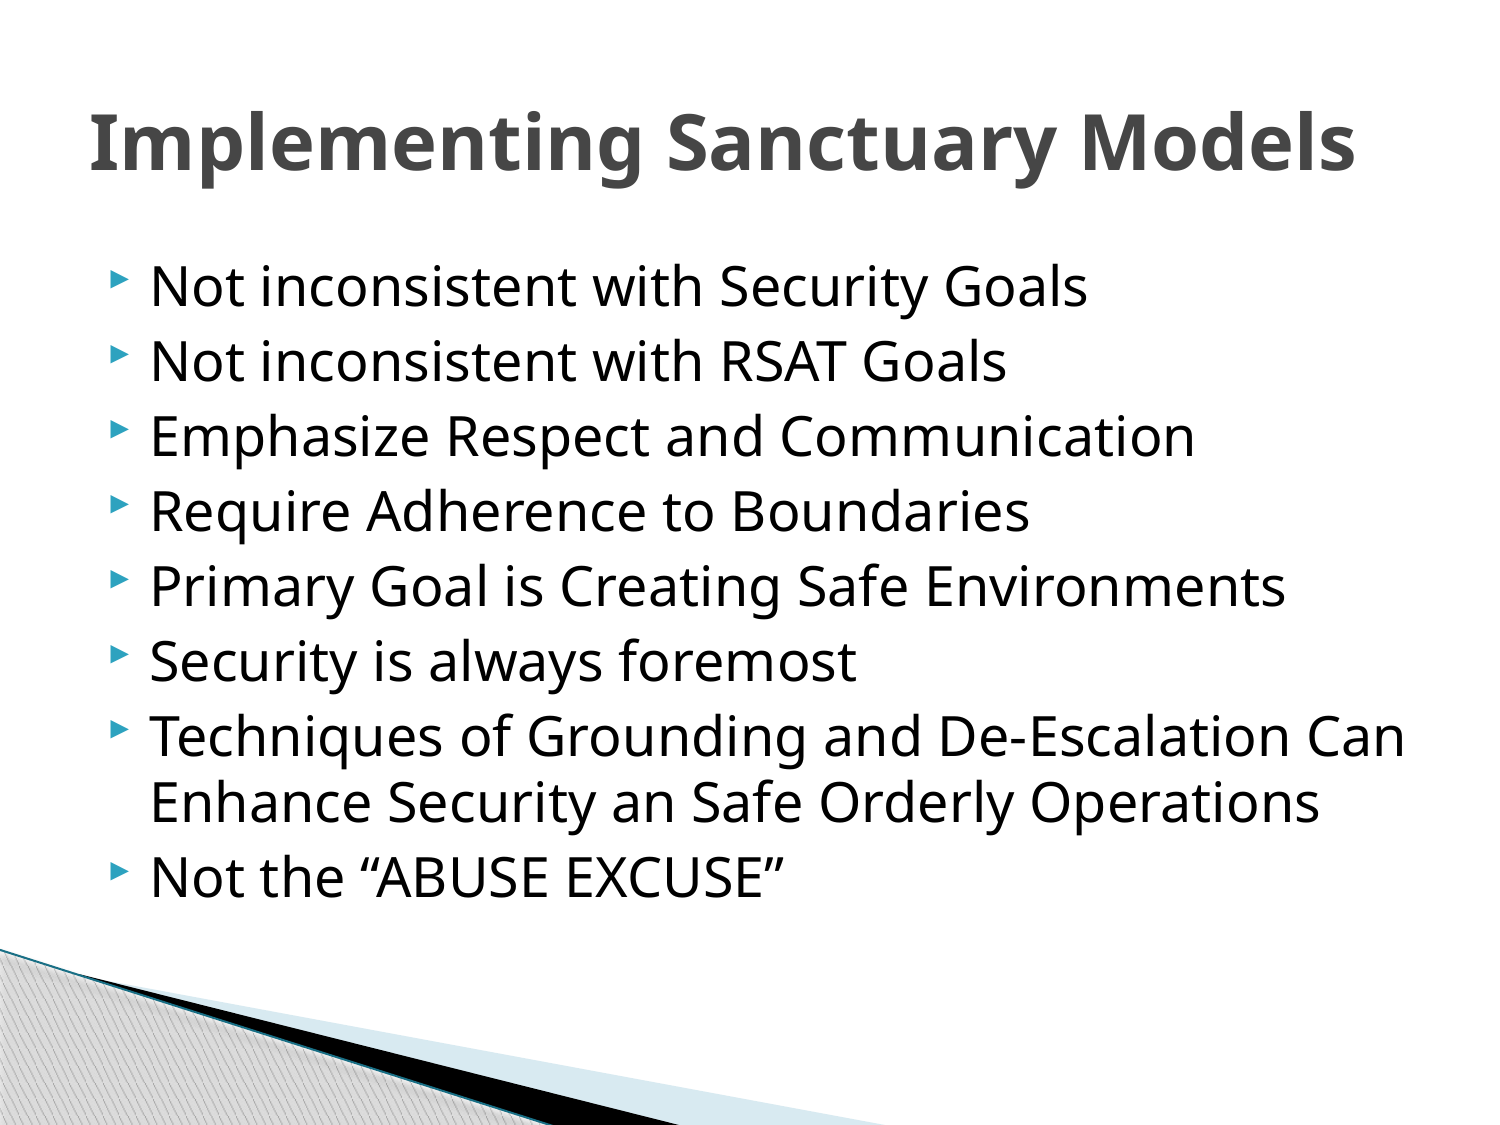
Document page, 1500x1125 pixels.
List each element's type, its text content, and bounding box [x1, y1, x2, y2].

list Not inconsistent with Security Goals Not inconsistent with RSAT Goals Emphasize Respect and Communication Require Adherence to Boundaries Primary Goal is Creating Safe Environments Security is always foremost Techniques of Grounding and De-Escalation Can Enhance Security an Safe Orderly Operations Not the “ABUSE EXCUSE” [75, 243, 1425, 986]
title Implementing Sanctuary Models [75, 45, 1425, 233]
